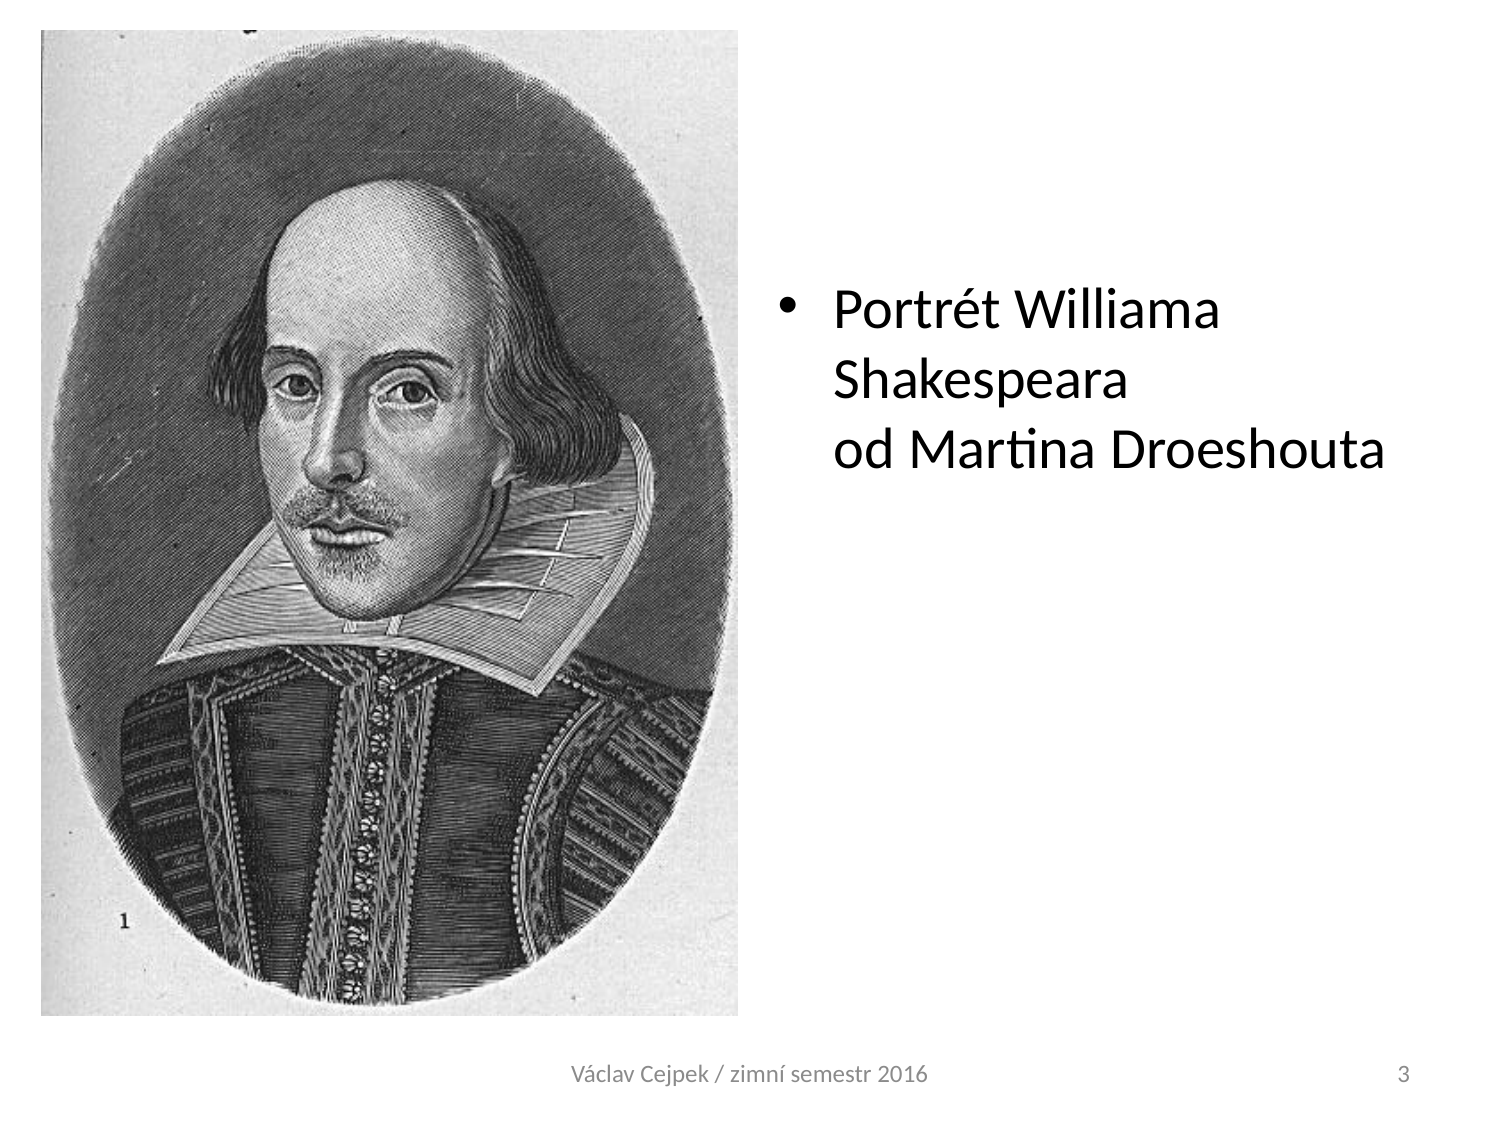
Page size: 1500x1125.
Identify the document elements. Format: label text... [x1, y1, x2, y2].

slide_number 3 [1074, 1042, 1425, 1103]
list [40, 30, 738, 1017]
list Portrét Williama Shakespeara od Martina Droeshouta [762, 262, 1425, 1005]
footer Václav Cejpek / zimní semestr 2016 [512, 1042, 988, 1103]
